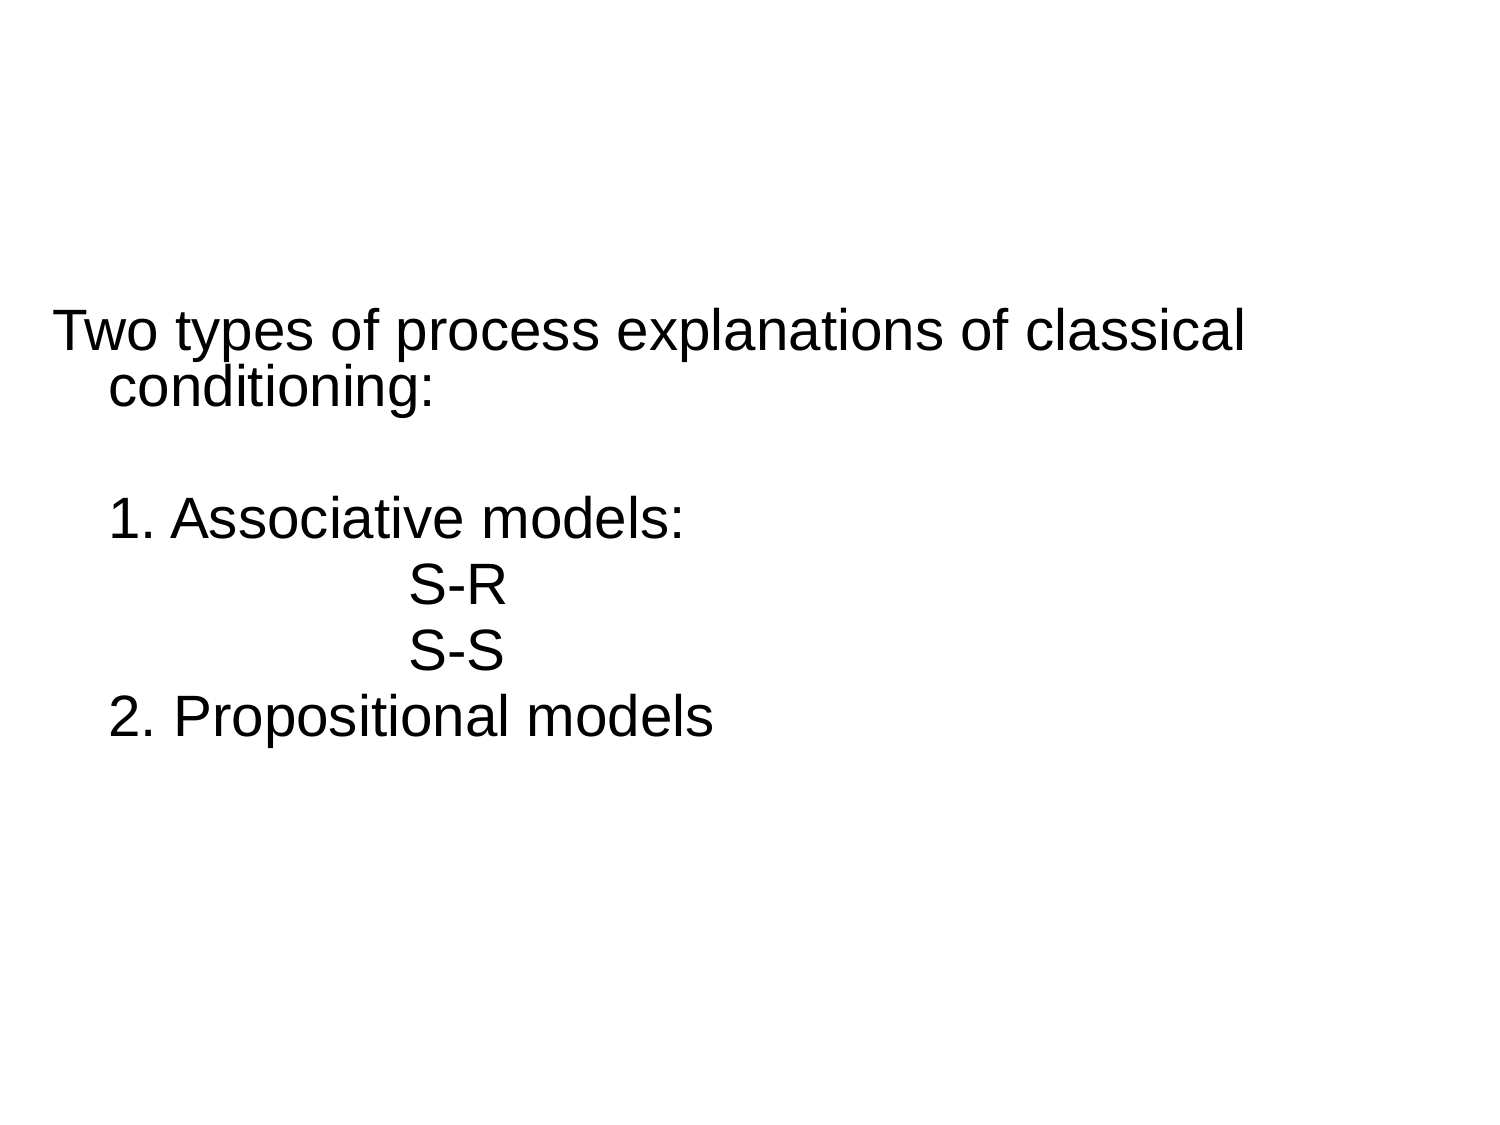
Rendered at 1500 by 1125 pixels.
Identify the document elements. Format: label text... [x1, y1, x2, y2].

list Two types of process explanations of classical conditioning: 1. Associative models: S-R S-S 2. Propositional models [37, 18, 1479, 839]
